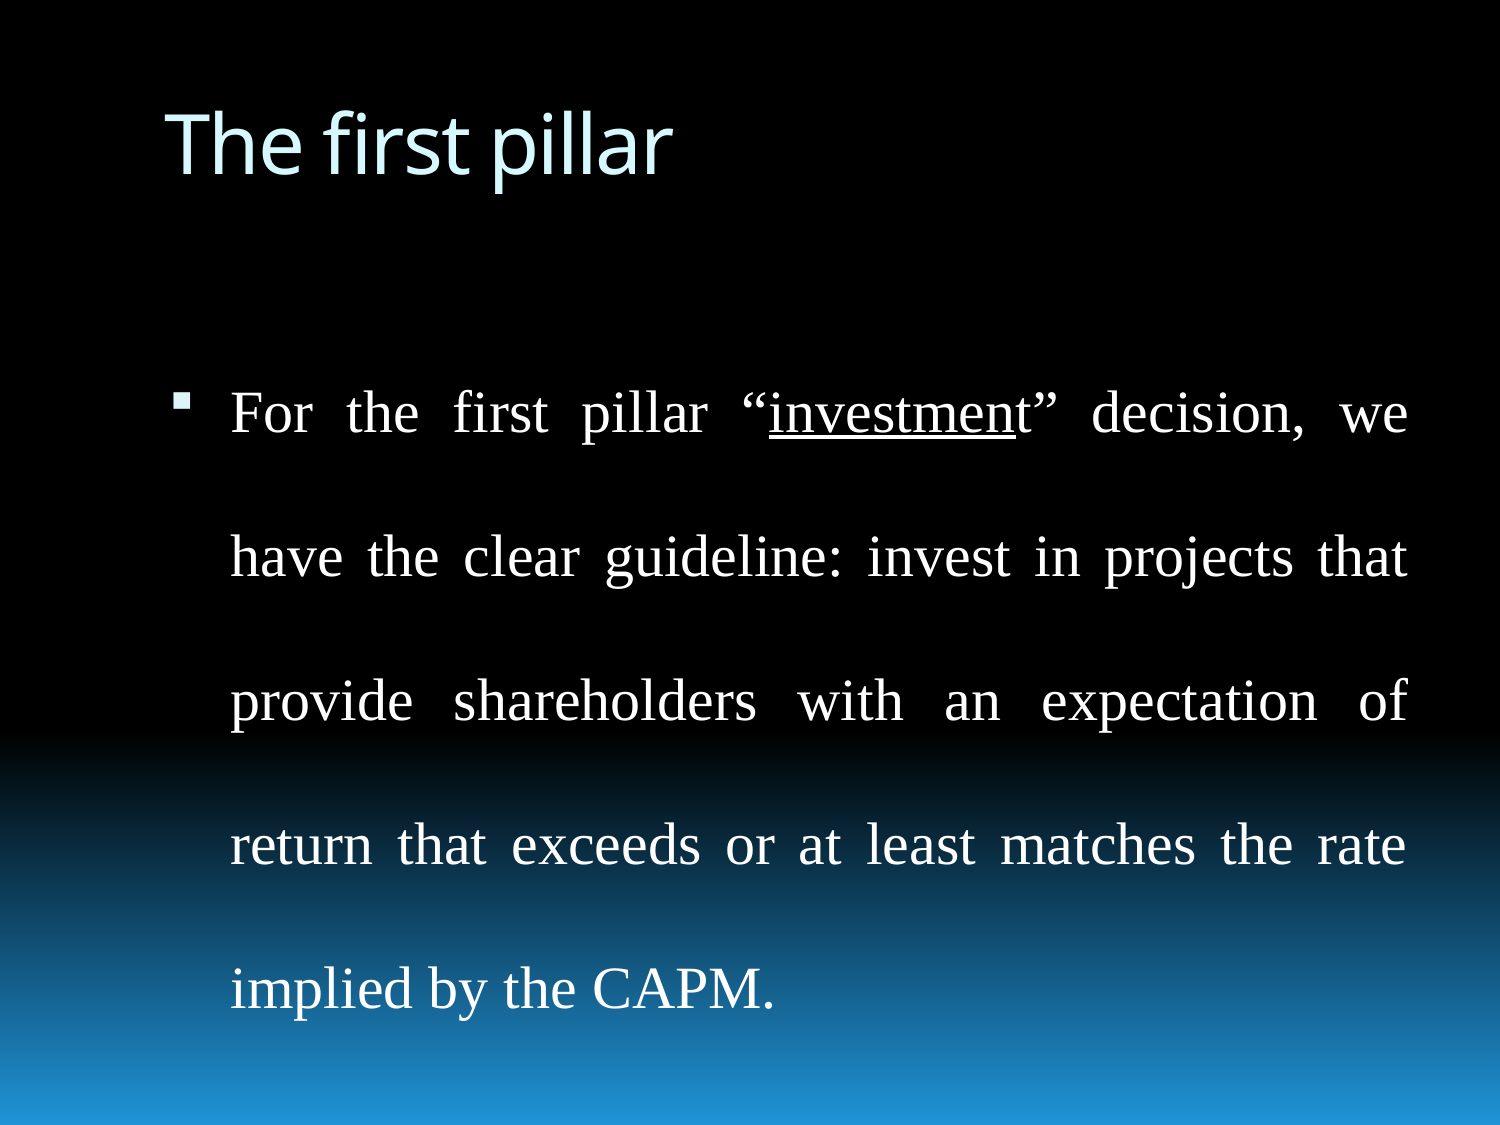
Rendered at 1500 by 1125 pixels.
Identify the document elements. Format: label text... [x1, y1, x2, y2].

title The first pillar [150, 83, 1425, 234]
list For the first pillar “investment” decision, we have the clear guideline: invest in projects that provide shareholders with an expectation of return that exceeds or at least matches the rate implied by the CAPM. [150, 292, 1425, 1043]
